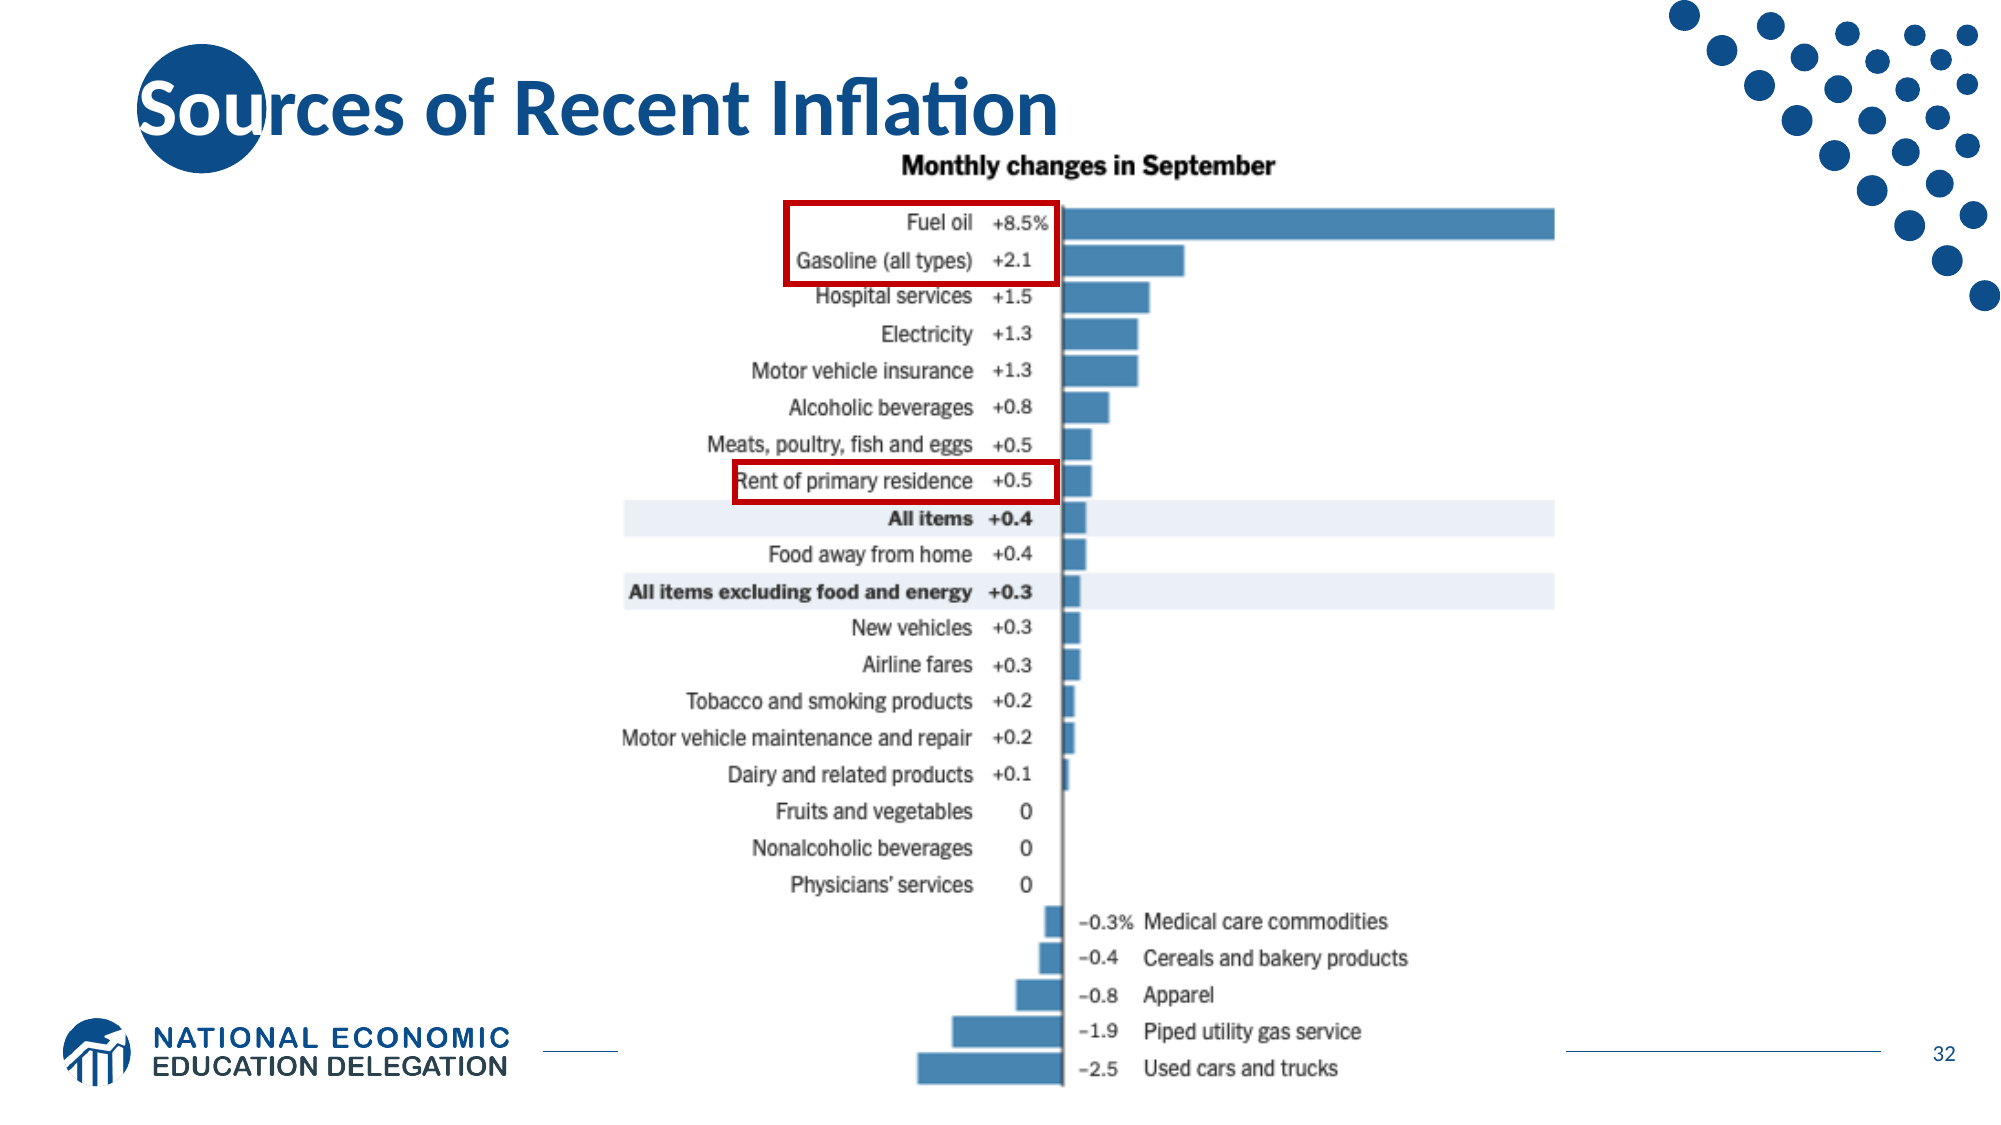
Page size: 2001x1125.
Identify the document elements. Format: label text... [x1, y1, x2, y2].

picture [55, 1013, 520, 1091]
title Sources of Recent Inflation [123, 0, 1849, 218]
slide_number 32 [1566, 1022, 1972, 1082]
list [618, 146, 1566, 1093]
